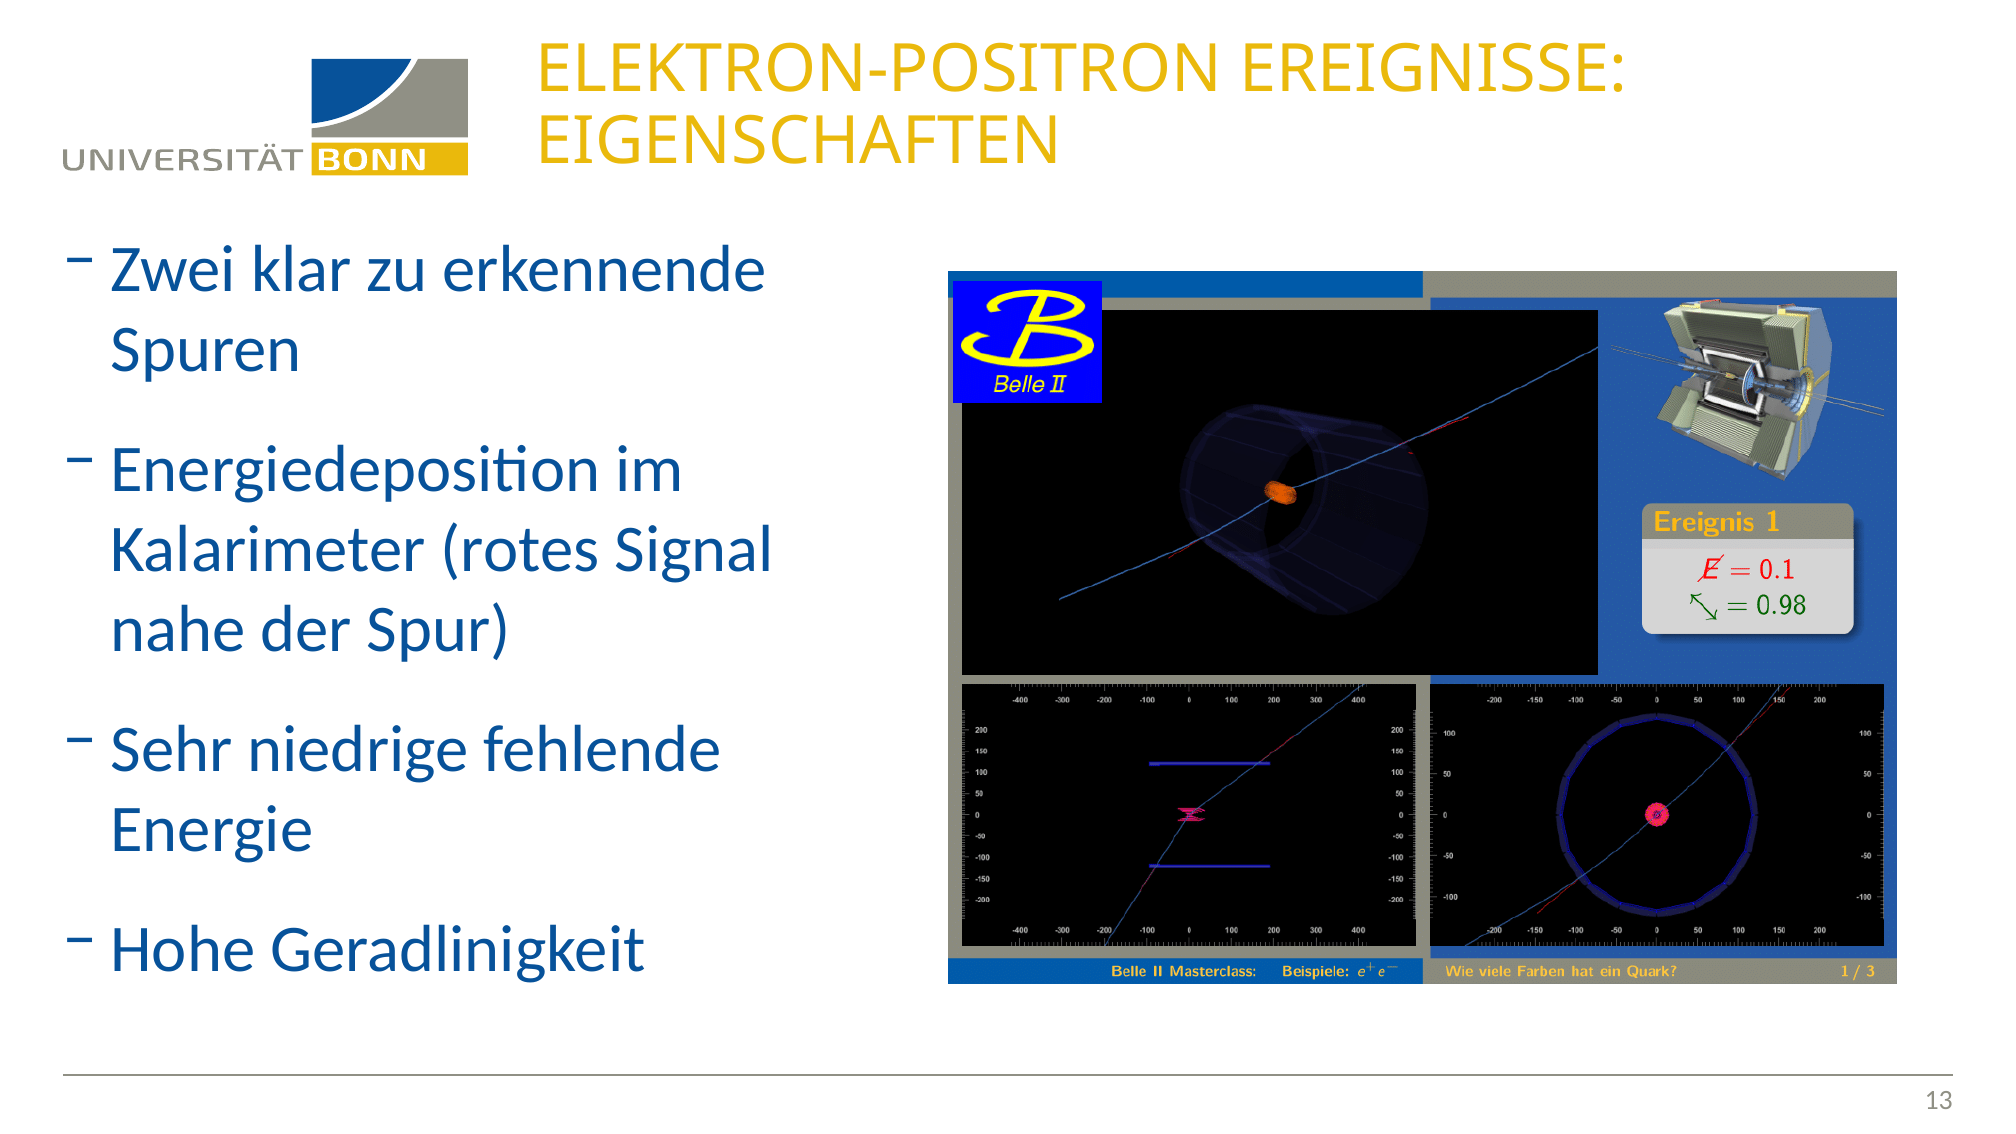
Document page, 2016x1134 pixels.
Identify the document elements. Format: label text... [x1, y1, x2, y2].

slide_number 12 [1826, 1074, 1953, 1123]
picture [948, 271, 1897, 984]
title Elektron-Positron Ereignisse: Eigenschaften [535, 58, 1953, 178]
list Zwei klar zu erkennende Spuren Energiedeposition im Kalarimeter (rotes Signal nahe der Spur) Sehr niedrige fehlende Energie Hohe Geradlinigkeit [63, 224, 902, 1028]
